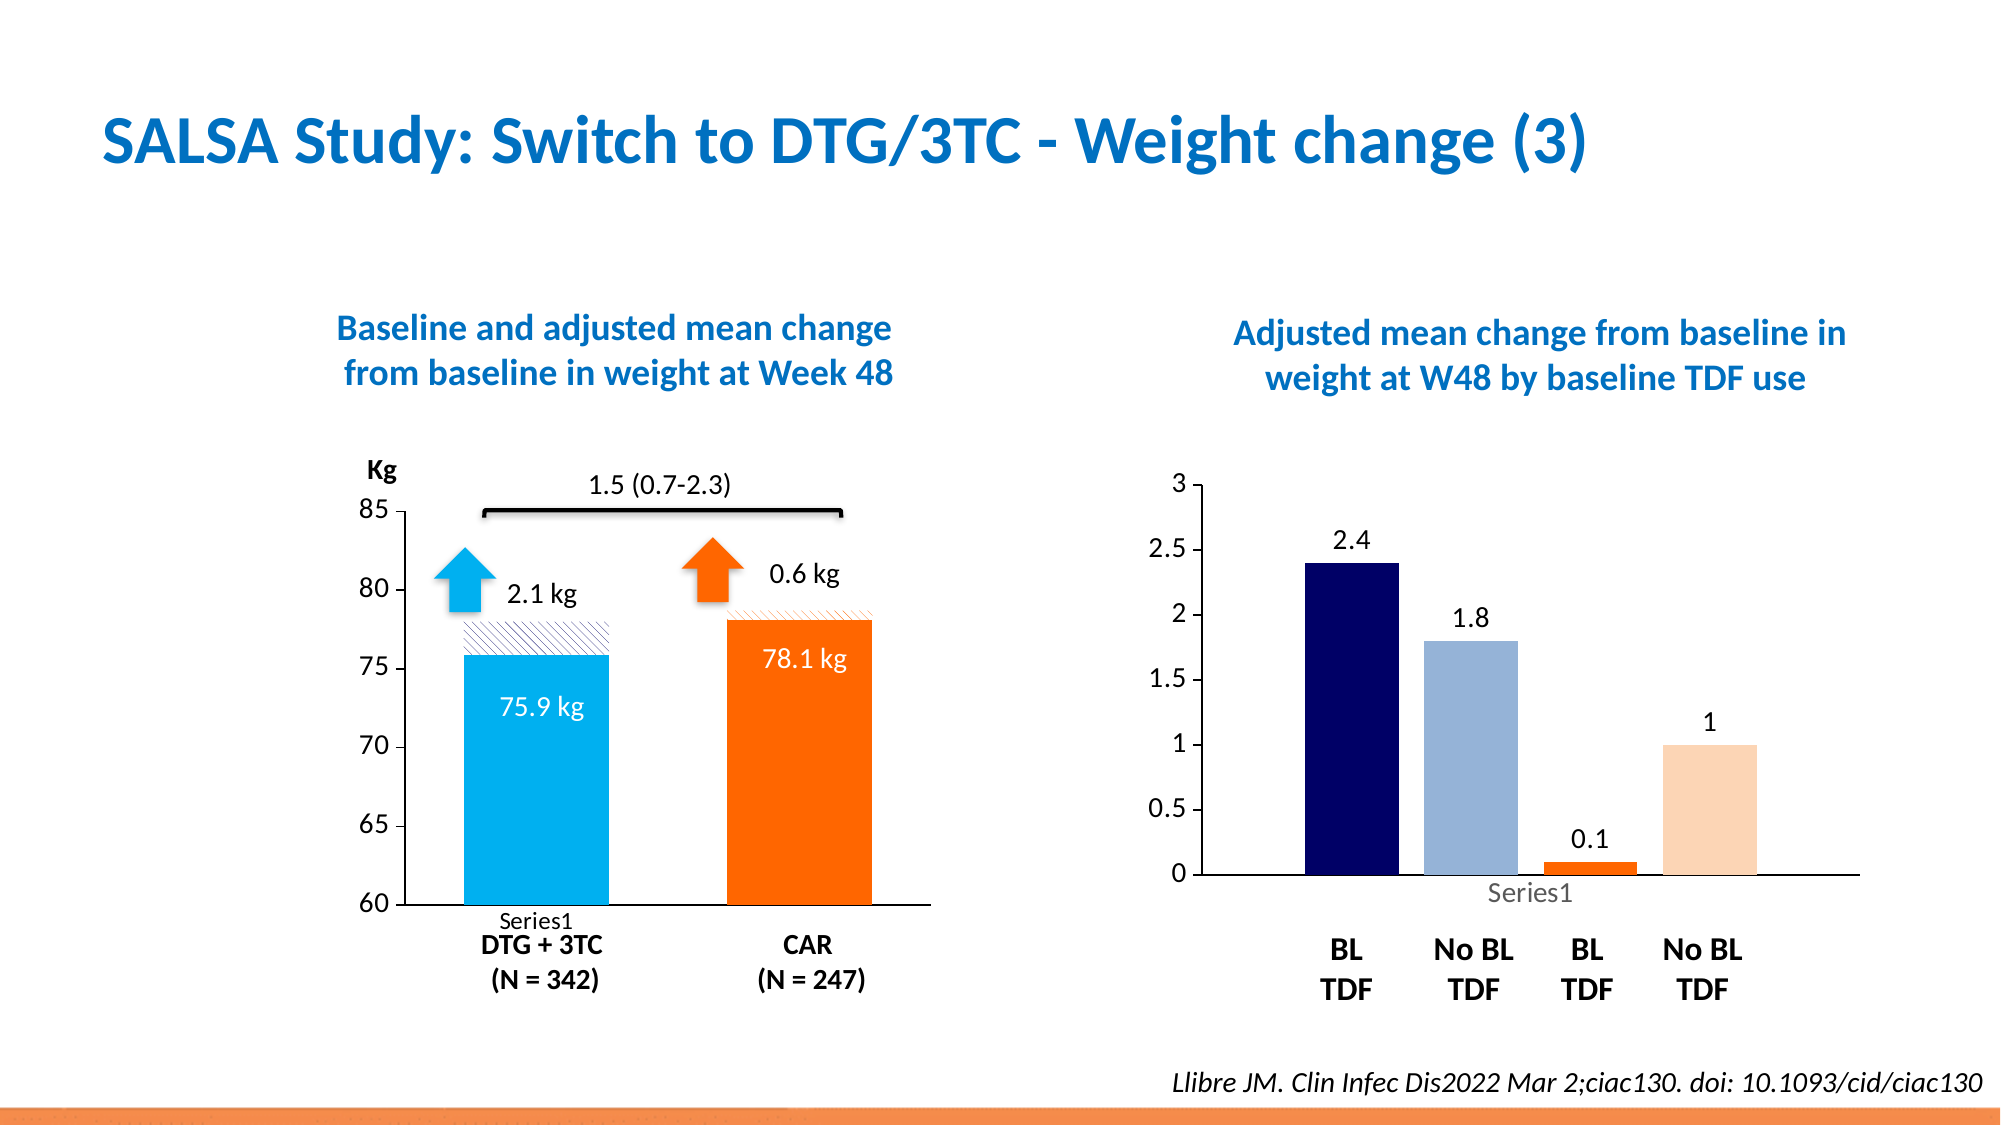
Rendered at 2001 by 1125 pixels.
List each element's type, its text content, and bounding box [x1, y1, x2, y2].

text_box Baseline and adjusted mean change from baseline in weight at Week 48 [297, 295, 942, 401]
picture [0, 0, 2001, 1125]
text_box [1133, 460, 1875, 1016]
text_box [338, 442, 969, 1005]
text_box Adjusted mean change from baseline in weight at W48 by baseline TDF use [1165, 300, 1907, 406]
title SALSA Study: Switch to DTG/3TC - Weight change (3) [87, 42, 1875, 230]
text_box Llibre JM. Clin Infec Dis2022 Mar 2;ciac130. doi: 10.1093/cid/ciac130 [709, 1055, 1999, 1106]
